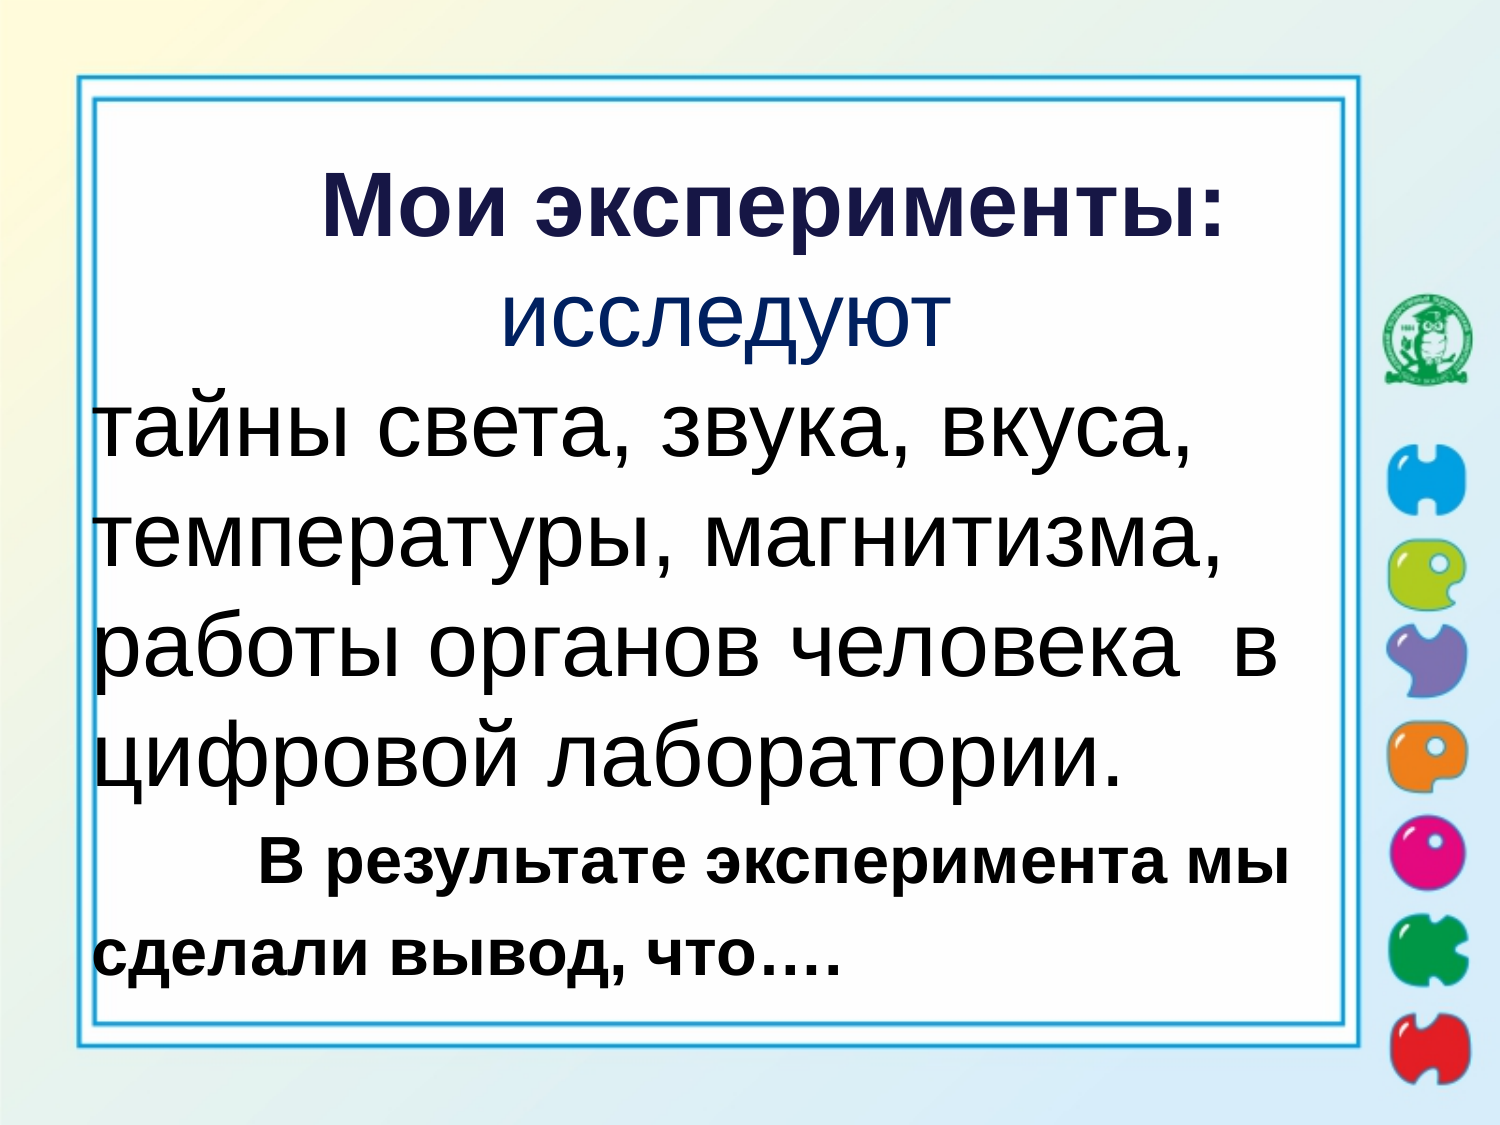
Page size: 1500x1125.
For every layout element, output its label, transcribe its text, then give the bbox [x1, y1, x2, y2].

picture [0, 0, 1500, 1125]
text_box Мои эксперименты: исследуют тайны света, звука, вкуса, температуры, магнитизма, работы органов человека в цифровой лаборатории. В результате эксперимента мы сделали вывод, что…. [76, 137, 1317, 1125]
